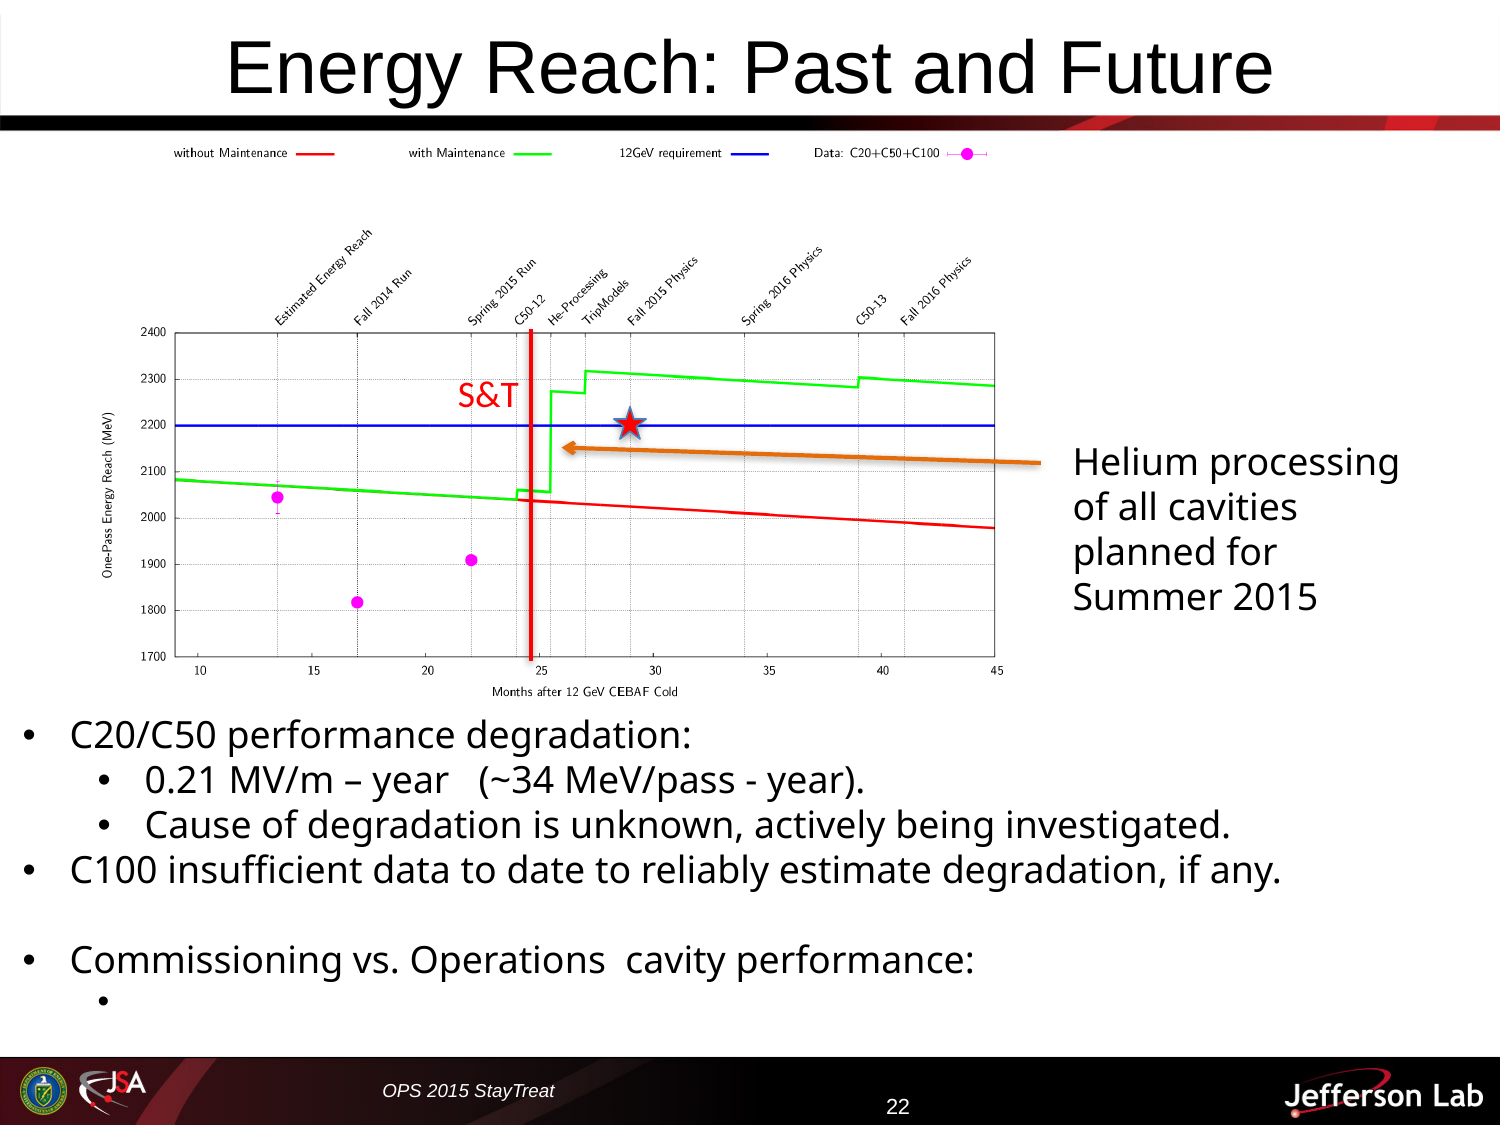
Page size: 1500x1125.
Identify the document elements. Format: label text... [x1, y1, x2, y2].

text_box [561, 447, 1042, 464]
picture [0, 0, 1500, 1125]
slide_number 22 [575, 1090, 925, 1122]
text_box Helium processing of all cavities planned for Summer 2015 [1057, 430, 1451, 626]
title Energy Reach: Past and Future [34, 17, 1468, 111]
footer OPS 2015 StayTreat [367, 1060, 702, 1121]
